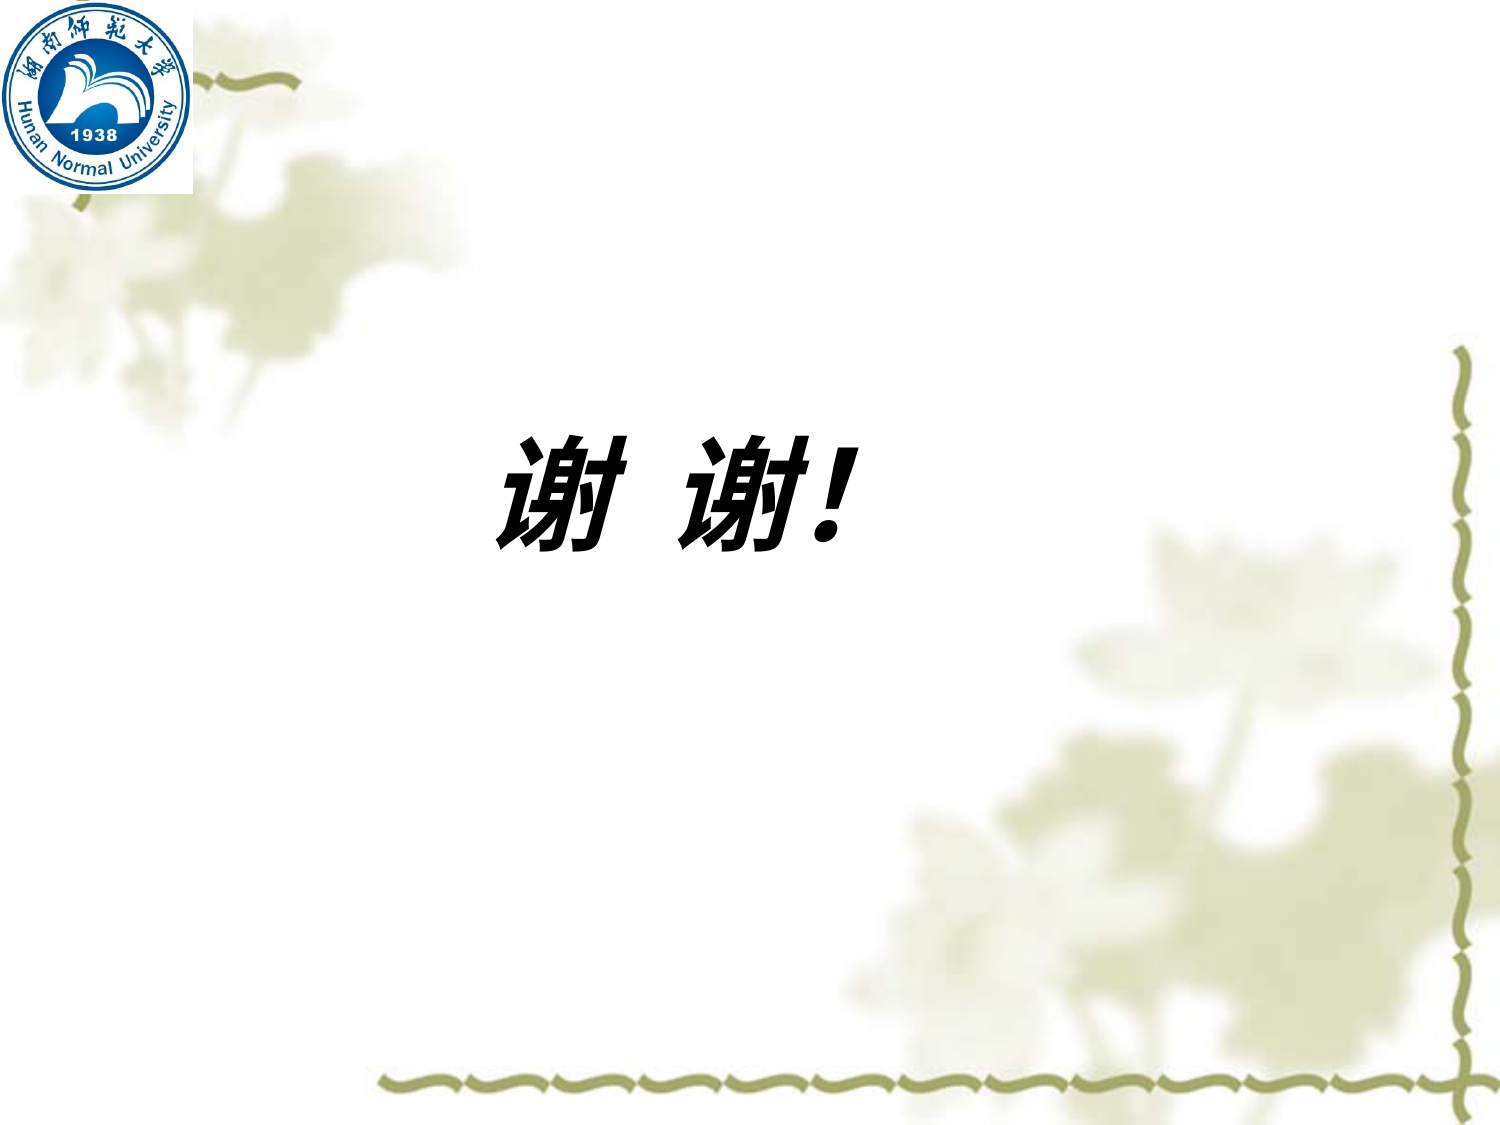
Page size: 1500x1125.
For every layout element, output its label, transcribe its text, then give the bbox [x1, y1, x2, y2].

text_box 谢 谢！ [470, 408, 933, 574]
picture [0, 0, 1500, 1125]
